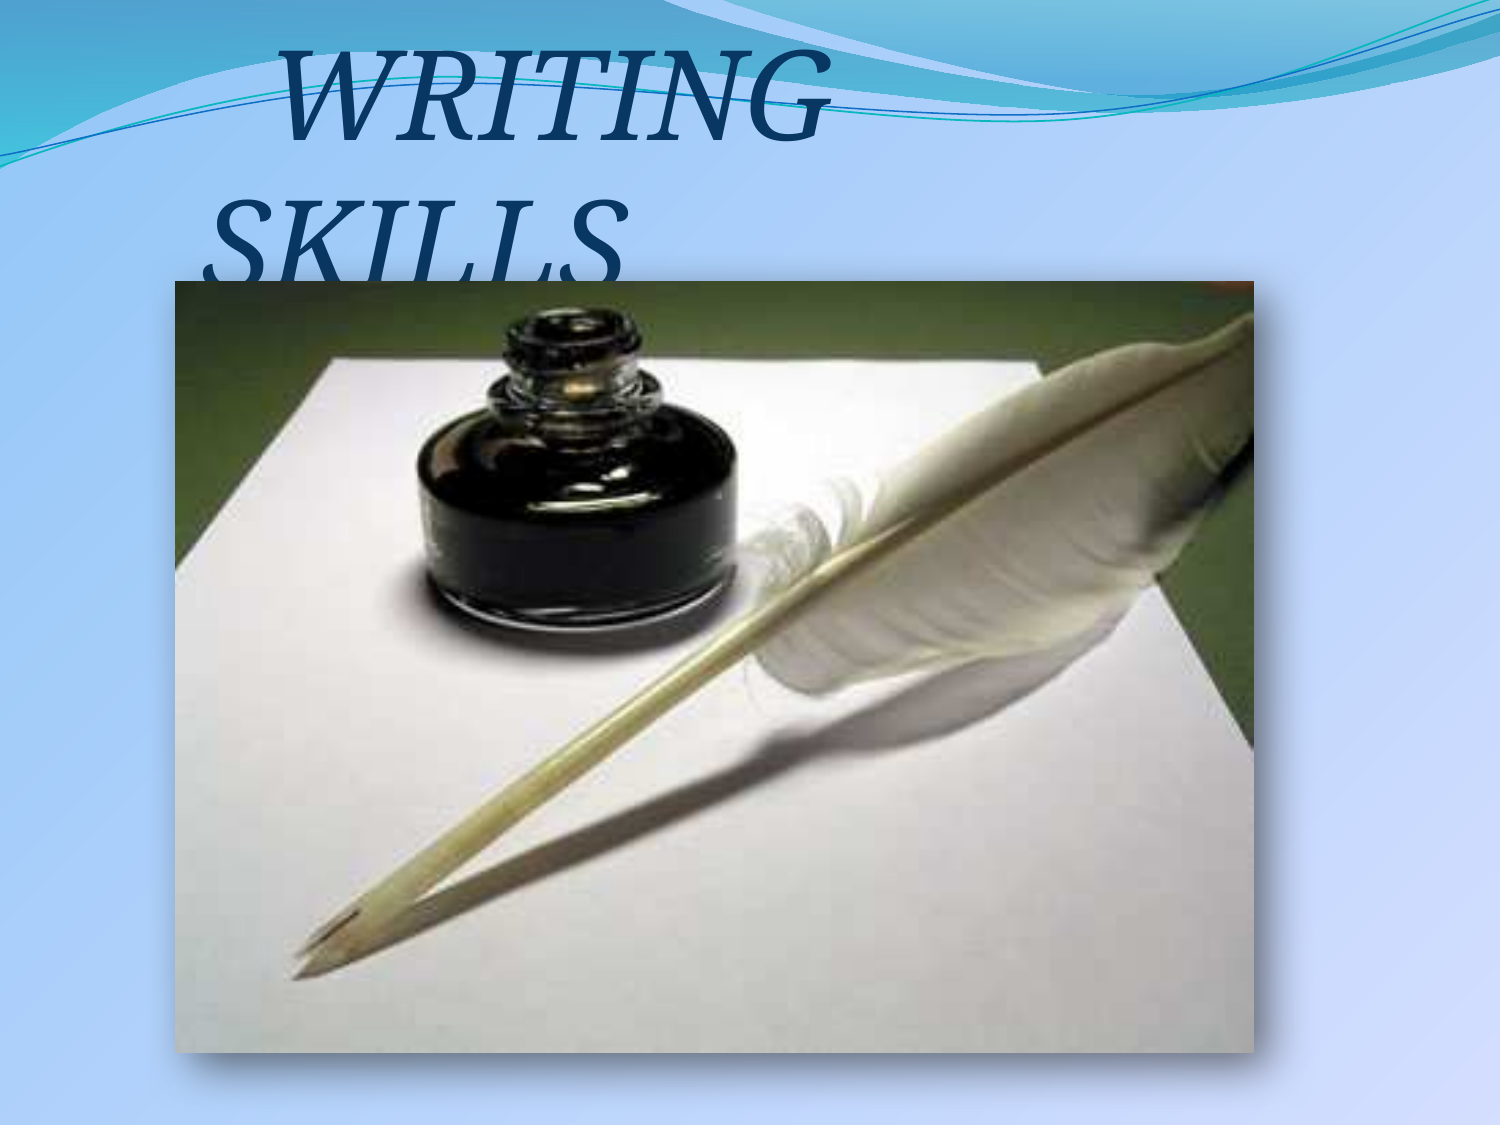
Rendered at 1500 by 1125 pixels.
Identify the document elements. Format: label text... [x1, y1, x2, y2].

text_box WRITING SKILLS [187, 7, 1301, 310]
picture [175, 280, 1255, 1054]
